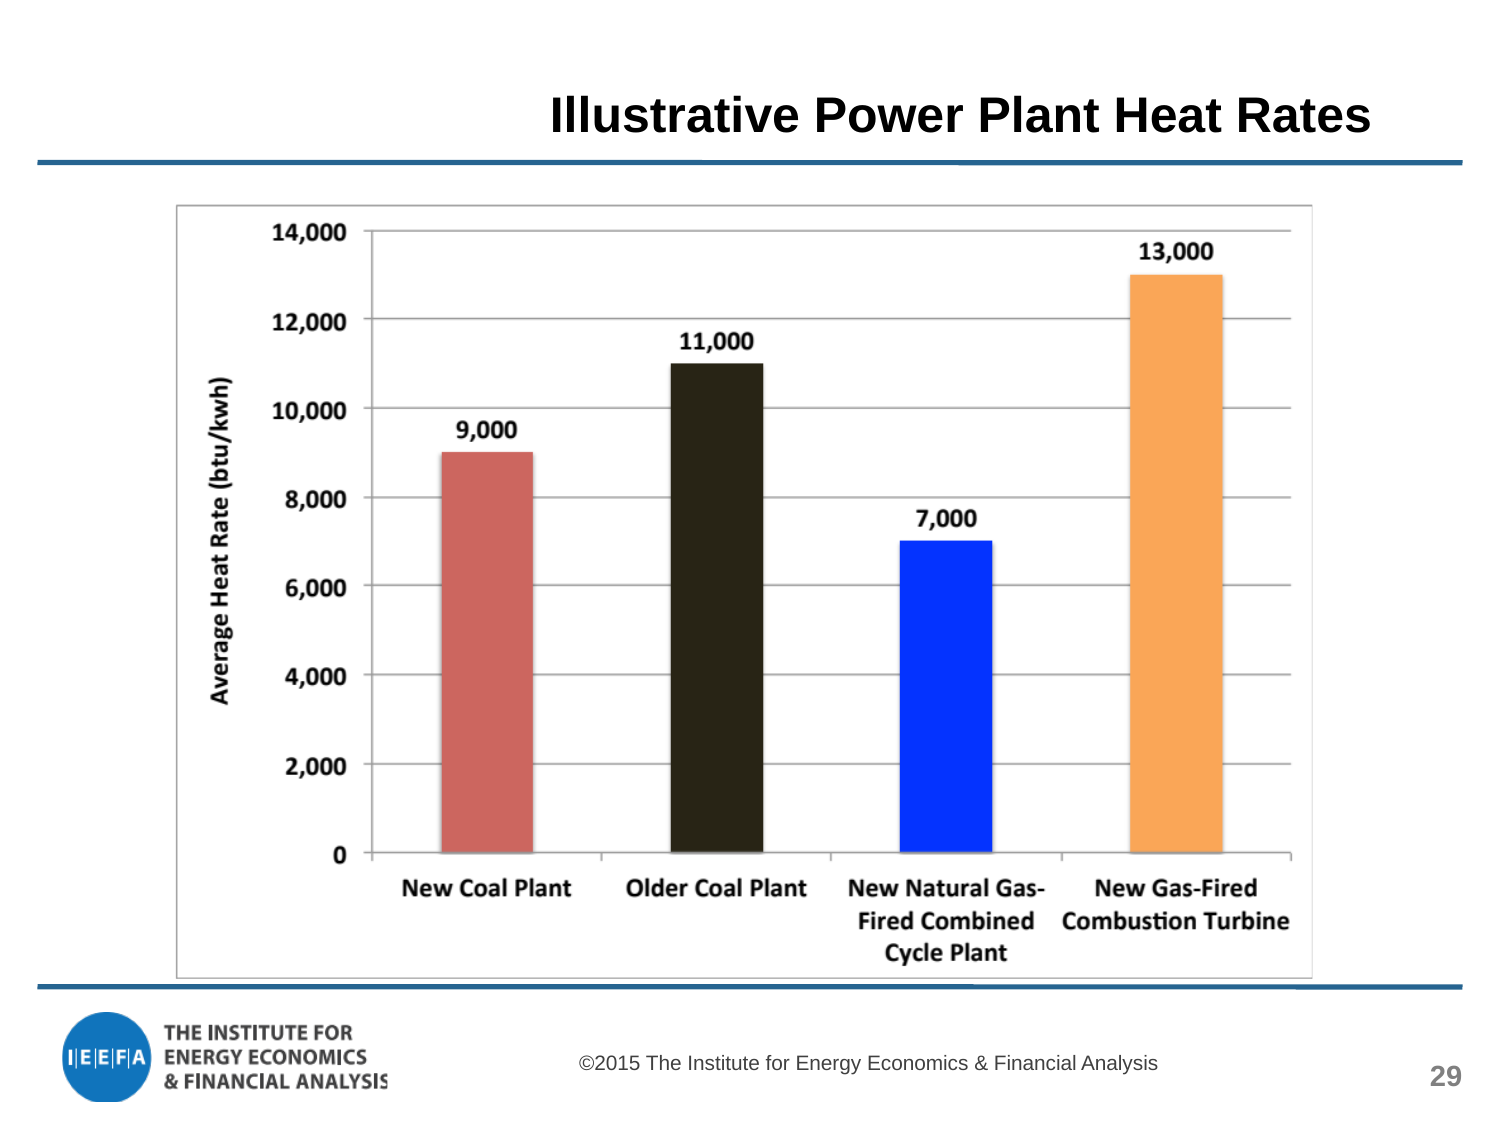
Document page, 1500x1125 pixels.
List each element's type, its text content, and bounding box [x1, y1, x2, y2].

slide_number 29 [1350, 1050, 1463, 1100]
title Illustrative Power Plant Heat Rates [112, 75, 1388, 170]
footer ©2015 The Institute for Energy Economics & Financial Analysis [425, 1050, 1313, 1100]
picture [175, 204, 1313, 979]
